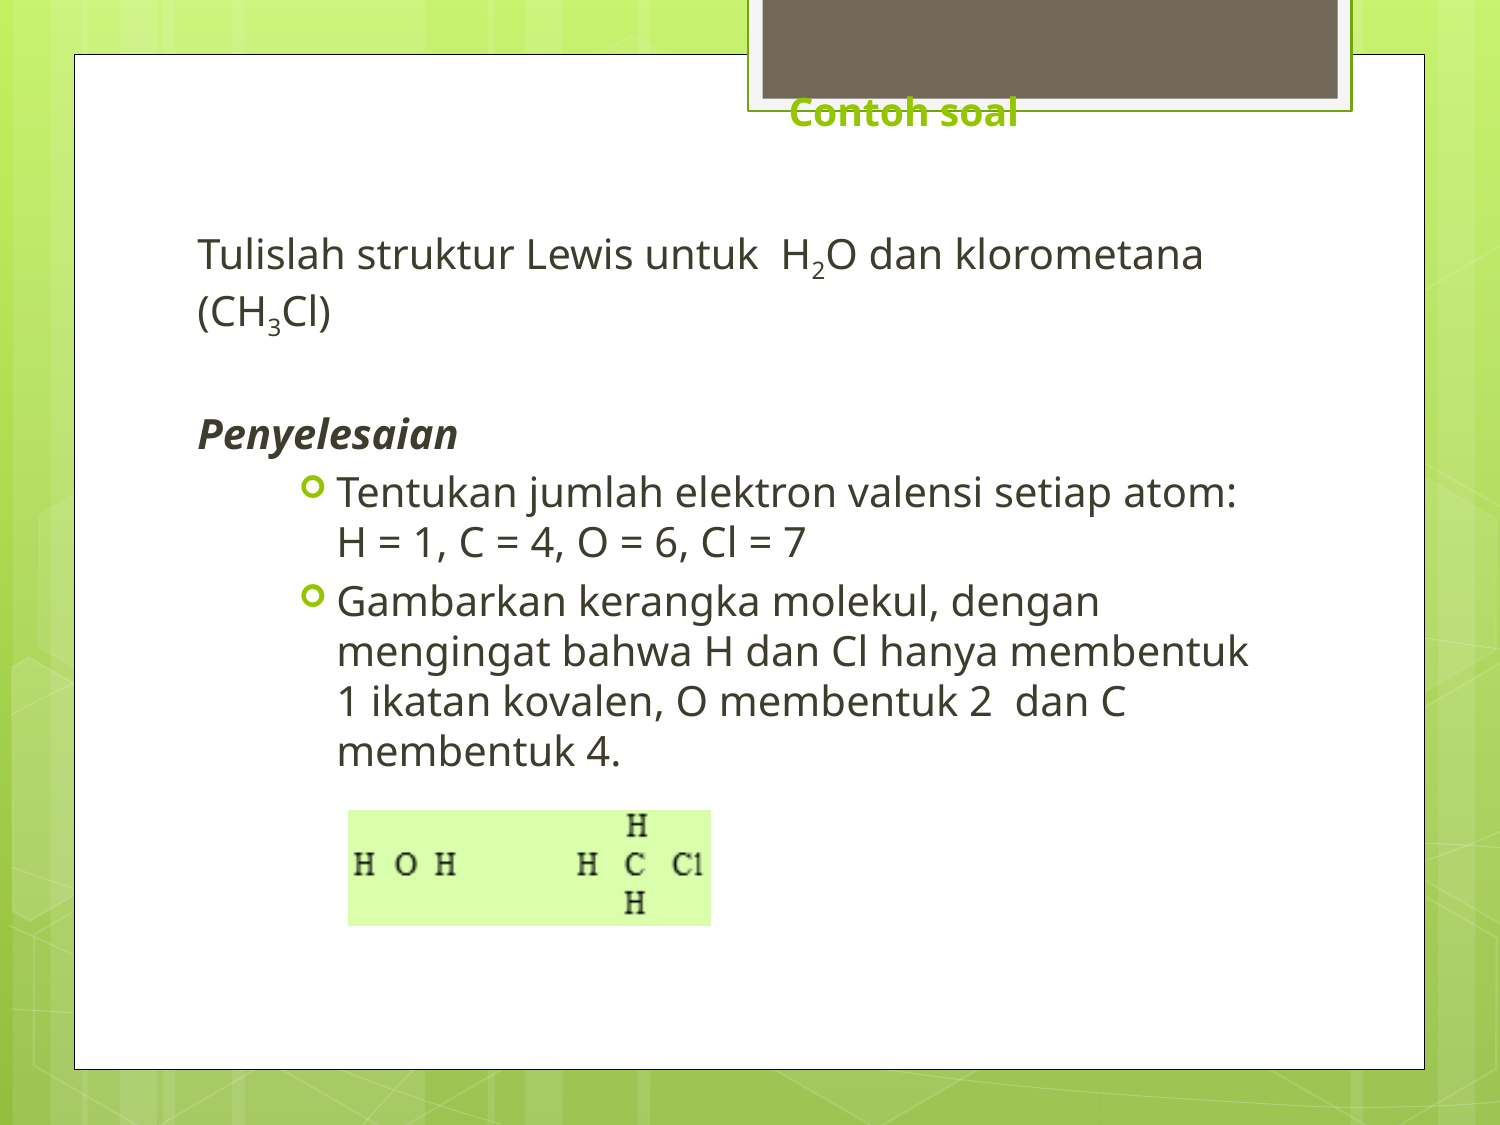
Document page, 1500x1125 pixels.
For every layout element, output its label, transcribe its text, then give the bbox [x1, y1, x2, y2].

list Tulislah struktur Lewis untuk H2O dan klorometana (CH3Cl) Penyelesaian Tentukan jumlah elektron valensi setiap atom: H = 1, C = 4, O = 6, Cl = 7 Gambarkan kerangka molekul, dengan mengingat bahwa H dan Cl hanya membentuk 1 ikatan kovalen, O membentuk 2 dan C membentuk 4. [171, 219, 1283, 957]
title Contoh soal [773, 78, 1388, 189]
picture [348, 810, 711, 926]
